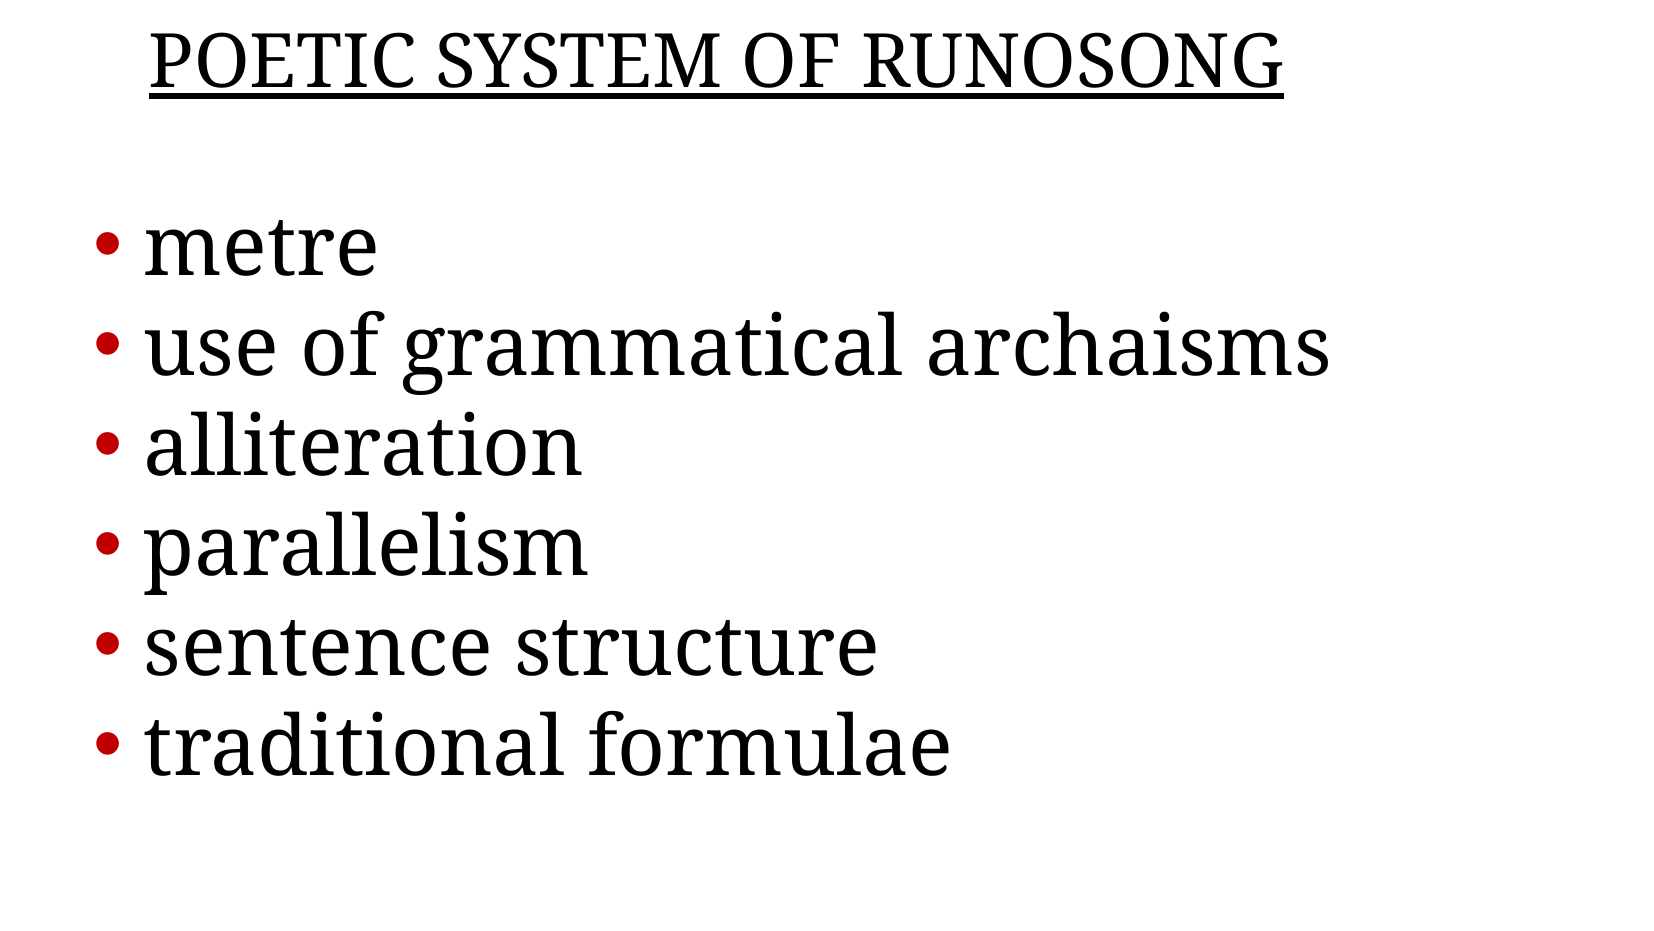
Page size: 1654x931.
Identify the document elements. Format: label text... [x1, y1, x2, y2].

text_box Poetic system of runosong metre use of grammatical archaisms alliteration parallelism sentence structure traditional formulae [77, 77, 1356, 828]
